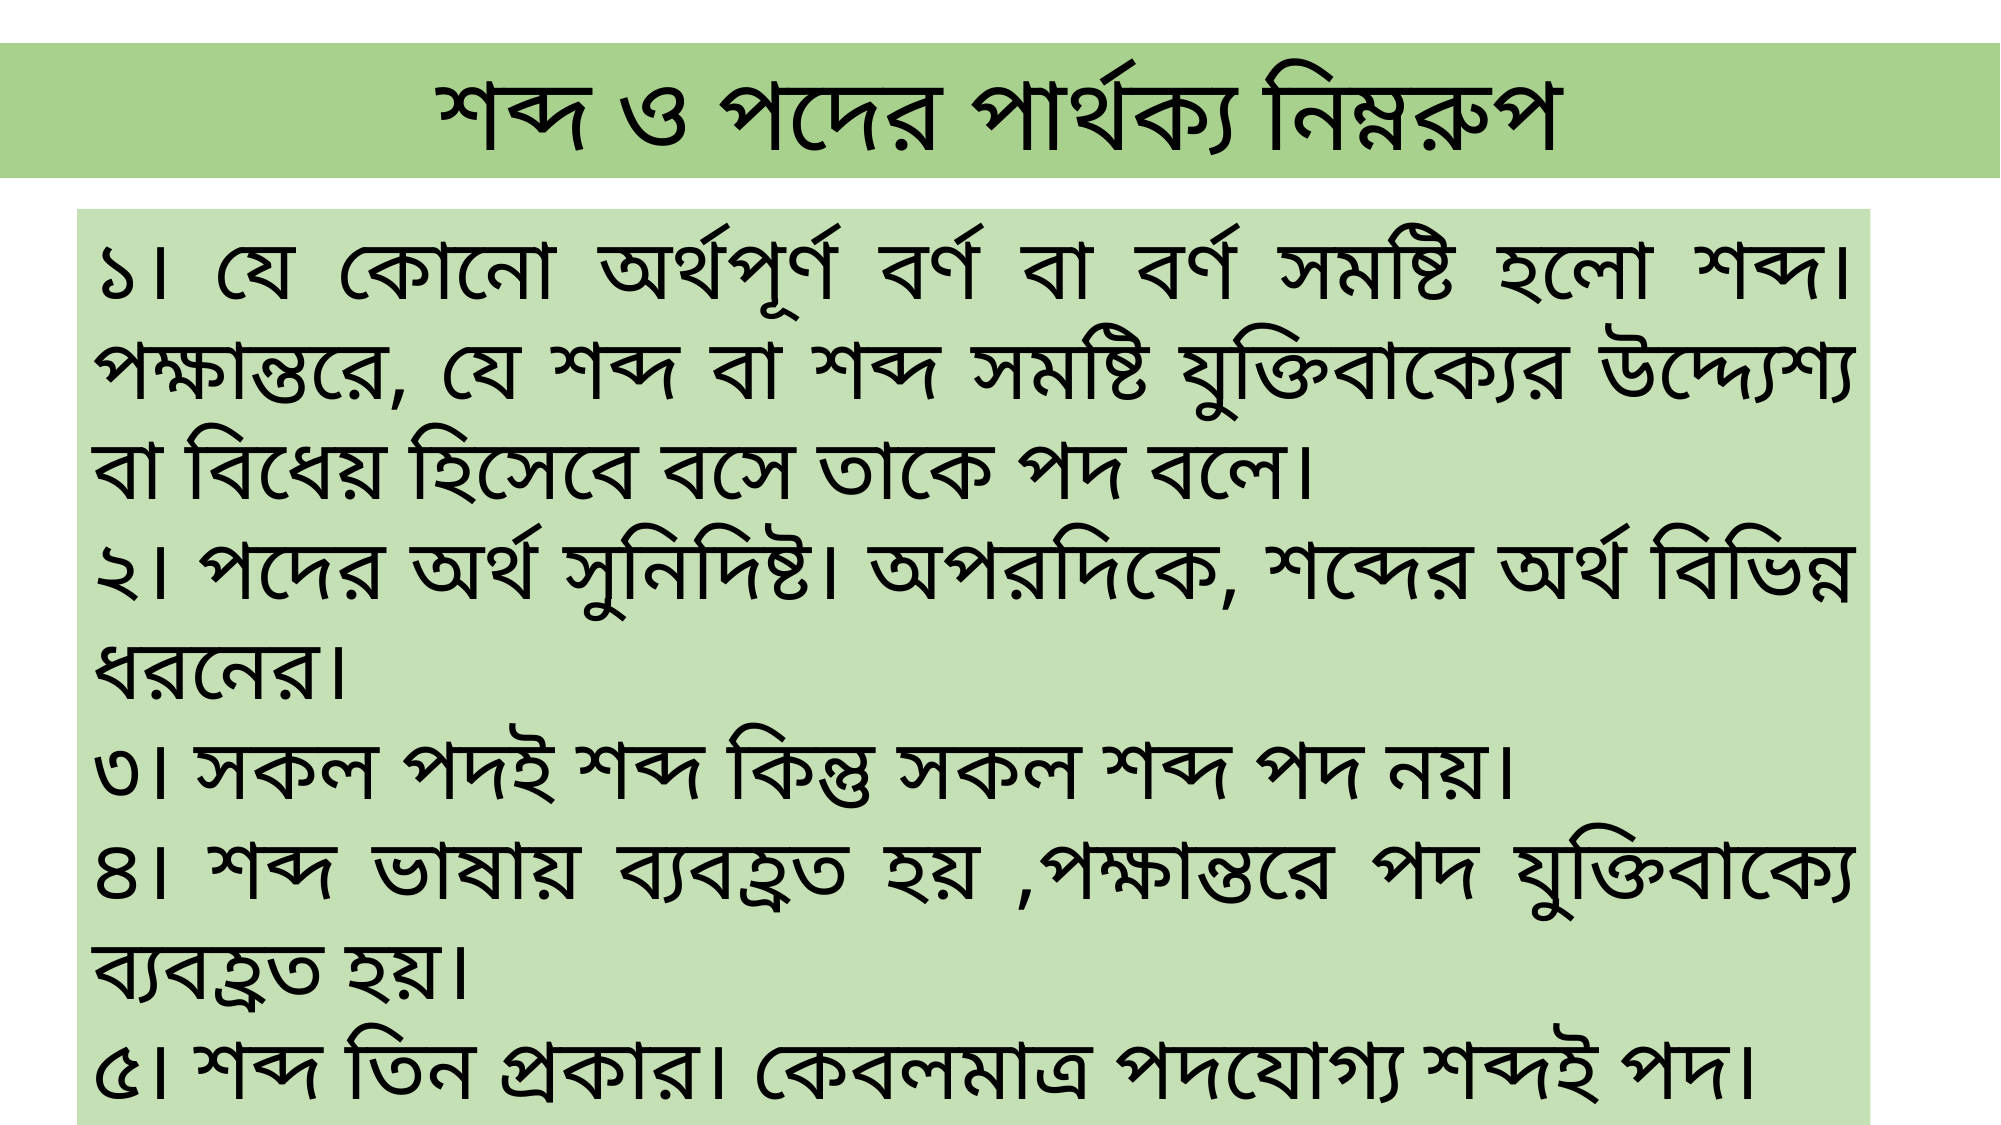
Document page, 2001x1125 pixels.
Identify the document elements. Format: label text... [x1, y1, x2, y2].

text_box শব্দ ও পদের পার্থক্য নিম্নরুপ [0, 43, 2000, 178]
text_box ১। যে কোনো অর্থপূর্ণ বর্ণ বা বর্ণ সমষ্টি হলো শব্দ। পক্ষান্তরে, যে শব্দ বা শব্দ সমষ্টি যুক্তিবাক্যের উদ্দ্যেশ্য বা বিধেয় হিসেবে বসে তাকে পদ বলে। ২। পদের অর্থ সুনিদিষ্ট। অপরদিকে, শব্দের অর্থ বিভিন্ন ধরনের। ৩। সকল পদই শব্দ কিন্তু সকল শব্দ পদ নয়। ৪। শব্দ ভাষায় ব্যবহ্রত হয় ,পক্ষান্তরে পদ যুক্তিবাক্যে ব্যবহ্রত হয়। ৫। শব্দ তিন প্রকার। কেবলমাত্র পদযোগ্য শব্দই পদ। [77, 208, 1871, 1125]
